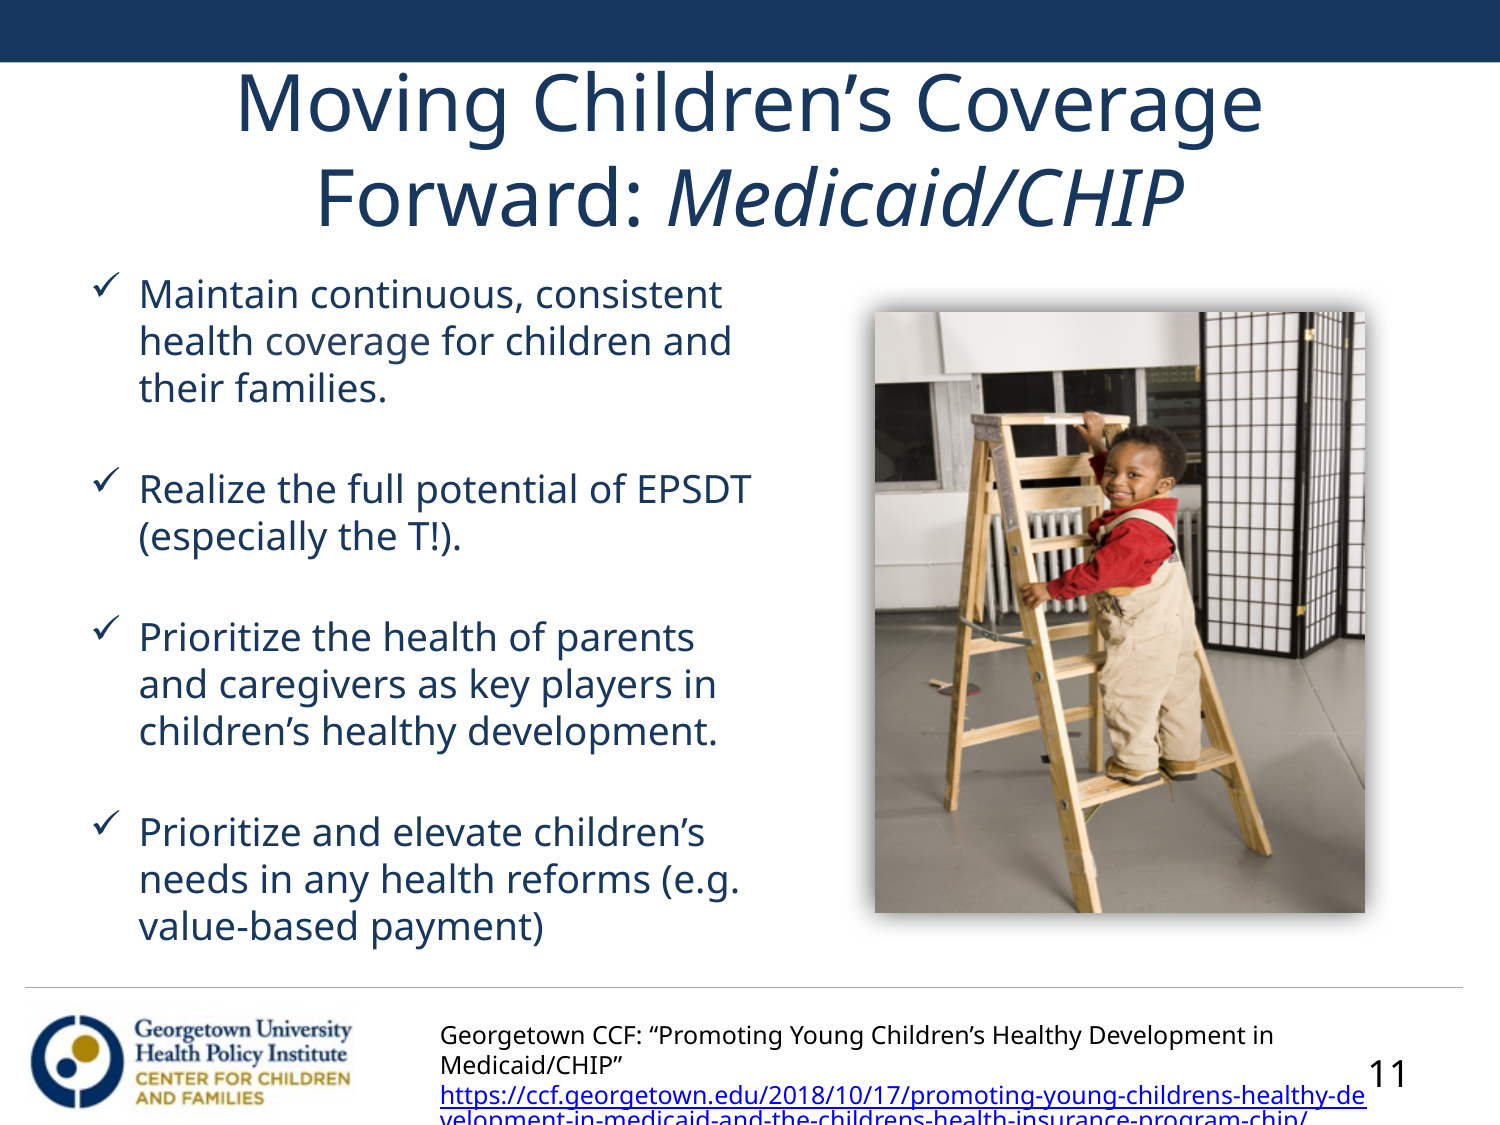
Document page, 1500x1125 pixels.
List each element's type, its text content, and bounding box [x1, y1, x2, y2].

list Maintain continuous, consistent health coverage for children and their families. Realize the full potential of EPSDT (especially the T!). Prioritize the health of parents and caregivers as key players in children’s healthy development. Prioritize and elevate children’s needs in any health reforms (e.g. value-based payment) [75, 262, 788, 963]
footer Georgetown CCF: “Promoting Young Children’s Healthy Development in Medicaid/CHIP” https://ccf.georgetown.edu/2018/10/17/promoting-young-childrens-healthy-development-in-medicaid-and-the-childrens-health-insurance-program-chip/ [425, 1012, 1388, 1125]
picture [874, 312, 1365, 913]
slide_number 11 [1074, 1042, 1425, 1103]
title Moving Children’s Coverage Forward: Medicaid/CHIP [75, 62, 1425, 233]
picture [3, 1003, 375, 1125]
